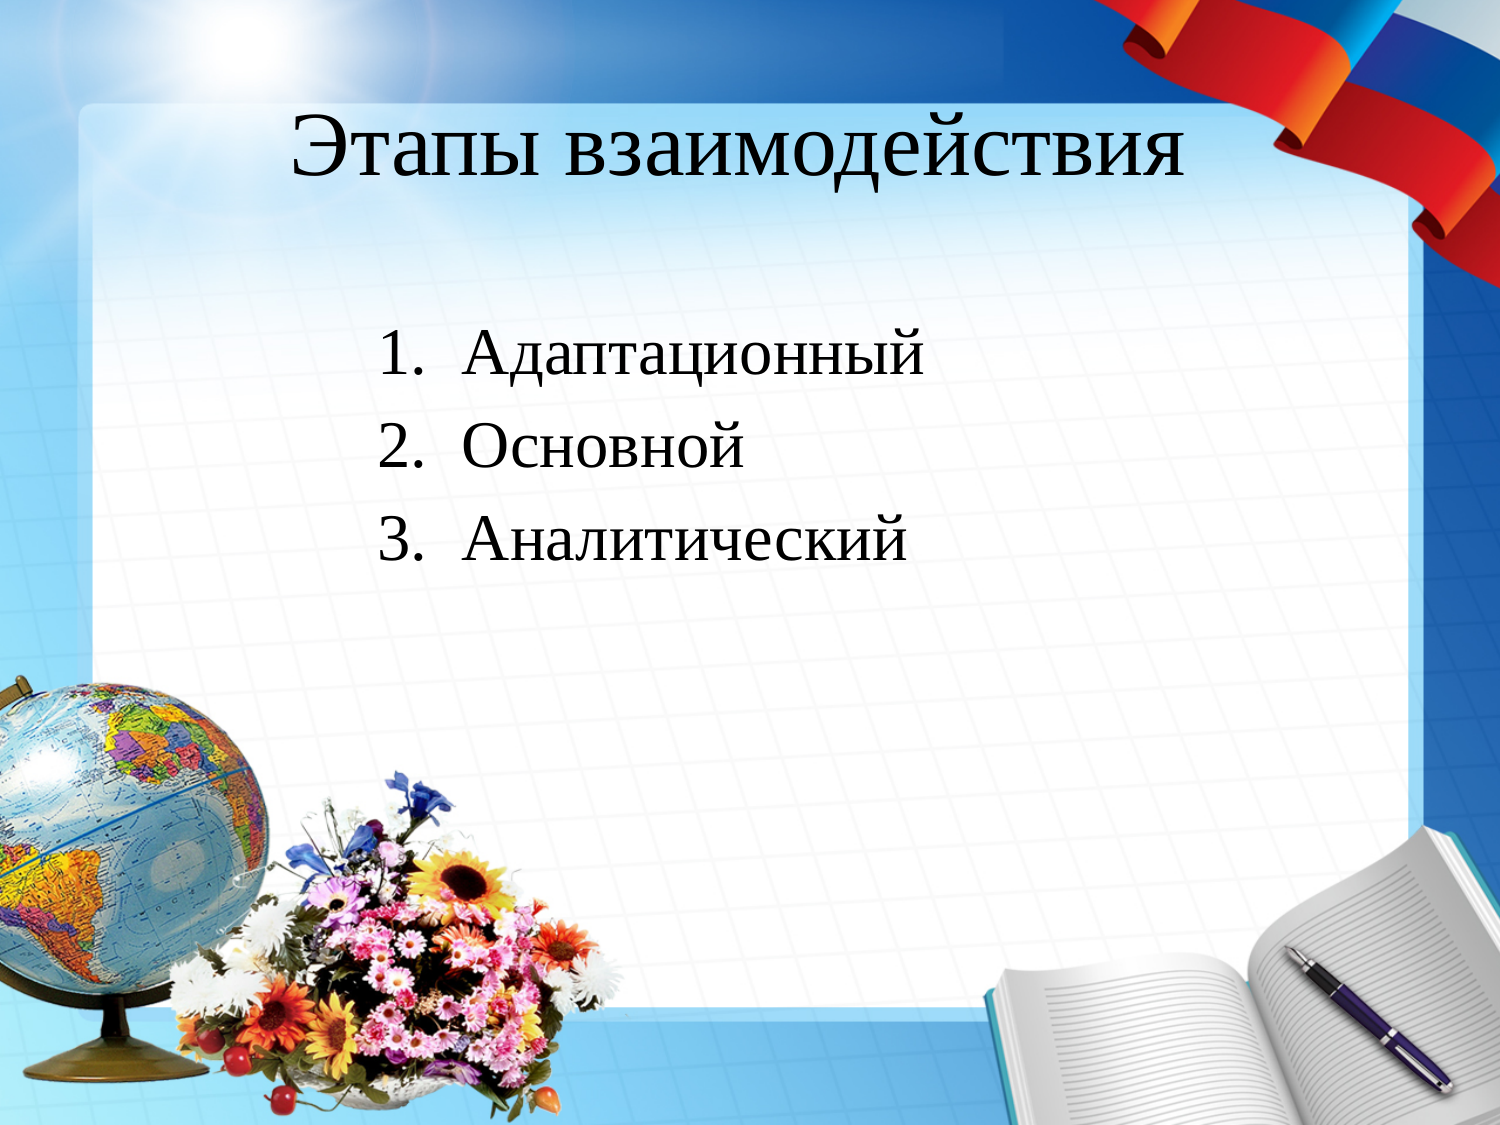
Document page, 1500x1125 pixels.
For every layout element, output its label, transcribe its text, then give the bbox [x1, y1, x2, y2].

list Адаптационный Основной Аналитический [362, 299, 1425, 1005]
picture [0, 0, 1500, 1125]
title Этапы взаимодействия [75, 45, 1425, 233]
